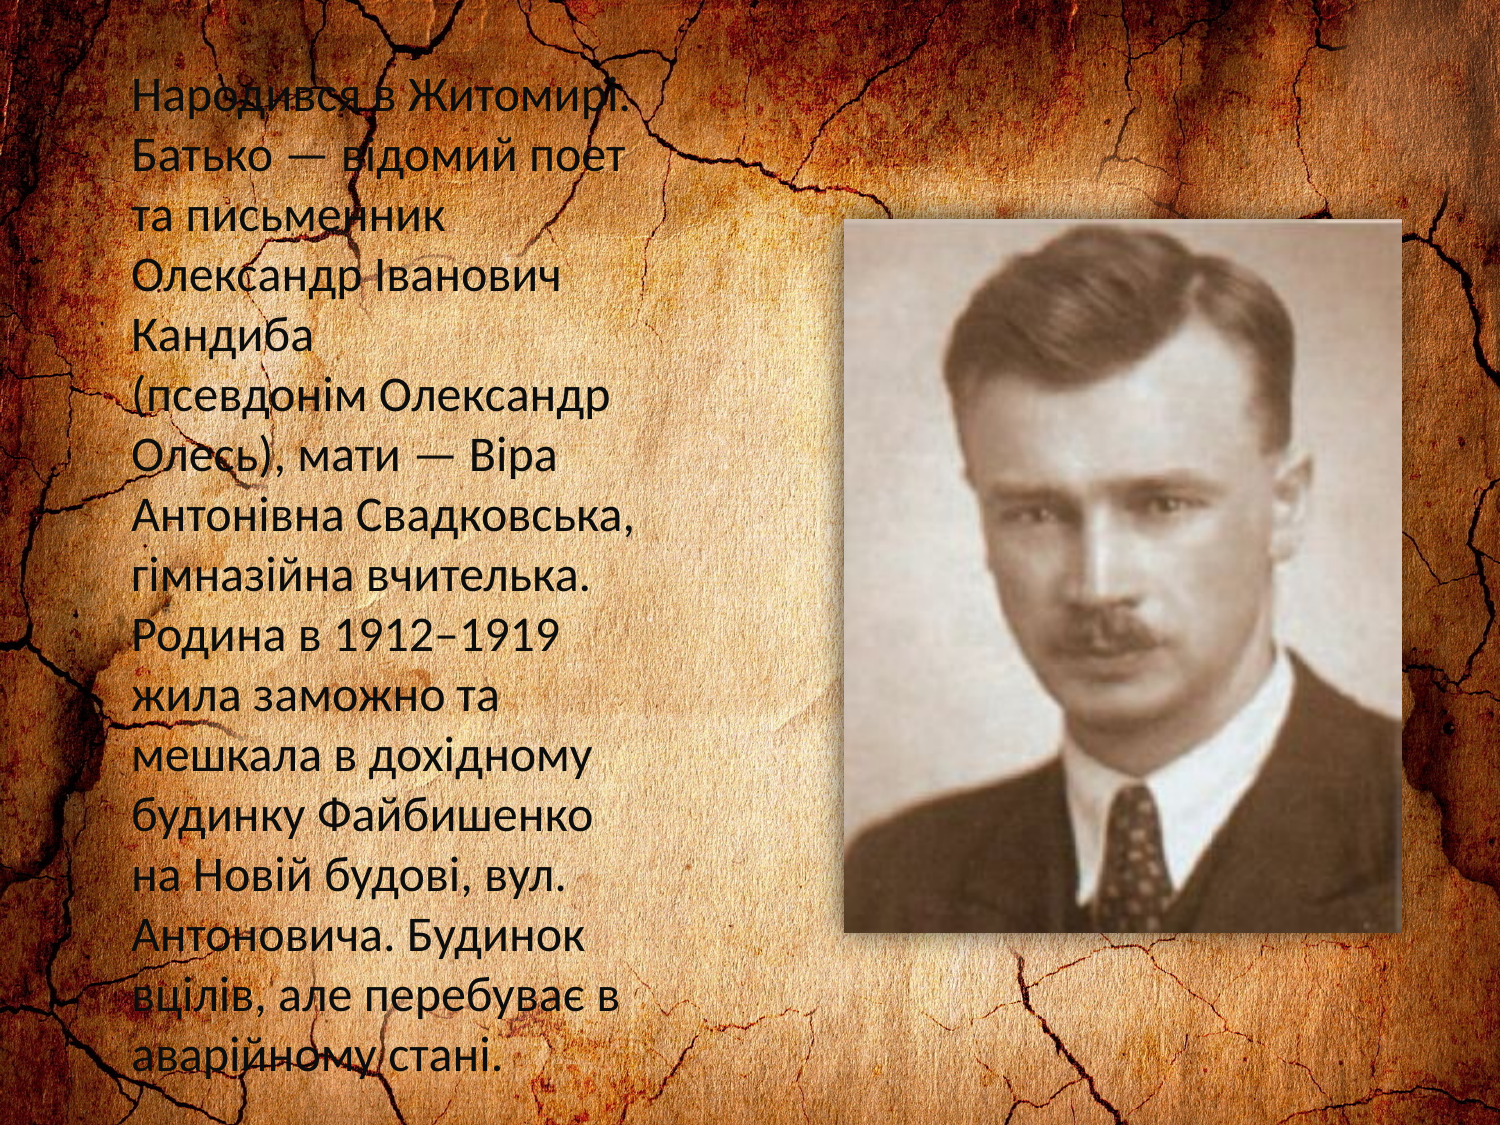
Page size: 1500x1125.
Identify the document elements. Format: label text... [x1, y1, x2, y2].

text_box Народився в Житомирі. Батько — відомий поет та письменник Олександр Іванович Кандиба (псевдонім Олександр Олесь), мати — Віра Антонівна Свадковська, гімназійна вчителька. Родина в 1912–1919 жила заможно та мешкала в дохідному будинку Файбишенко на Новій будові, вул. Антоновича. Будинок вцілів, але перебуває в аварійному стані. [116, 53, 668, 1089]
picture [0, 0, 1500, 1125]
